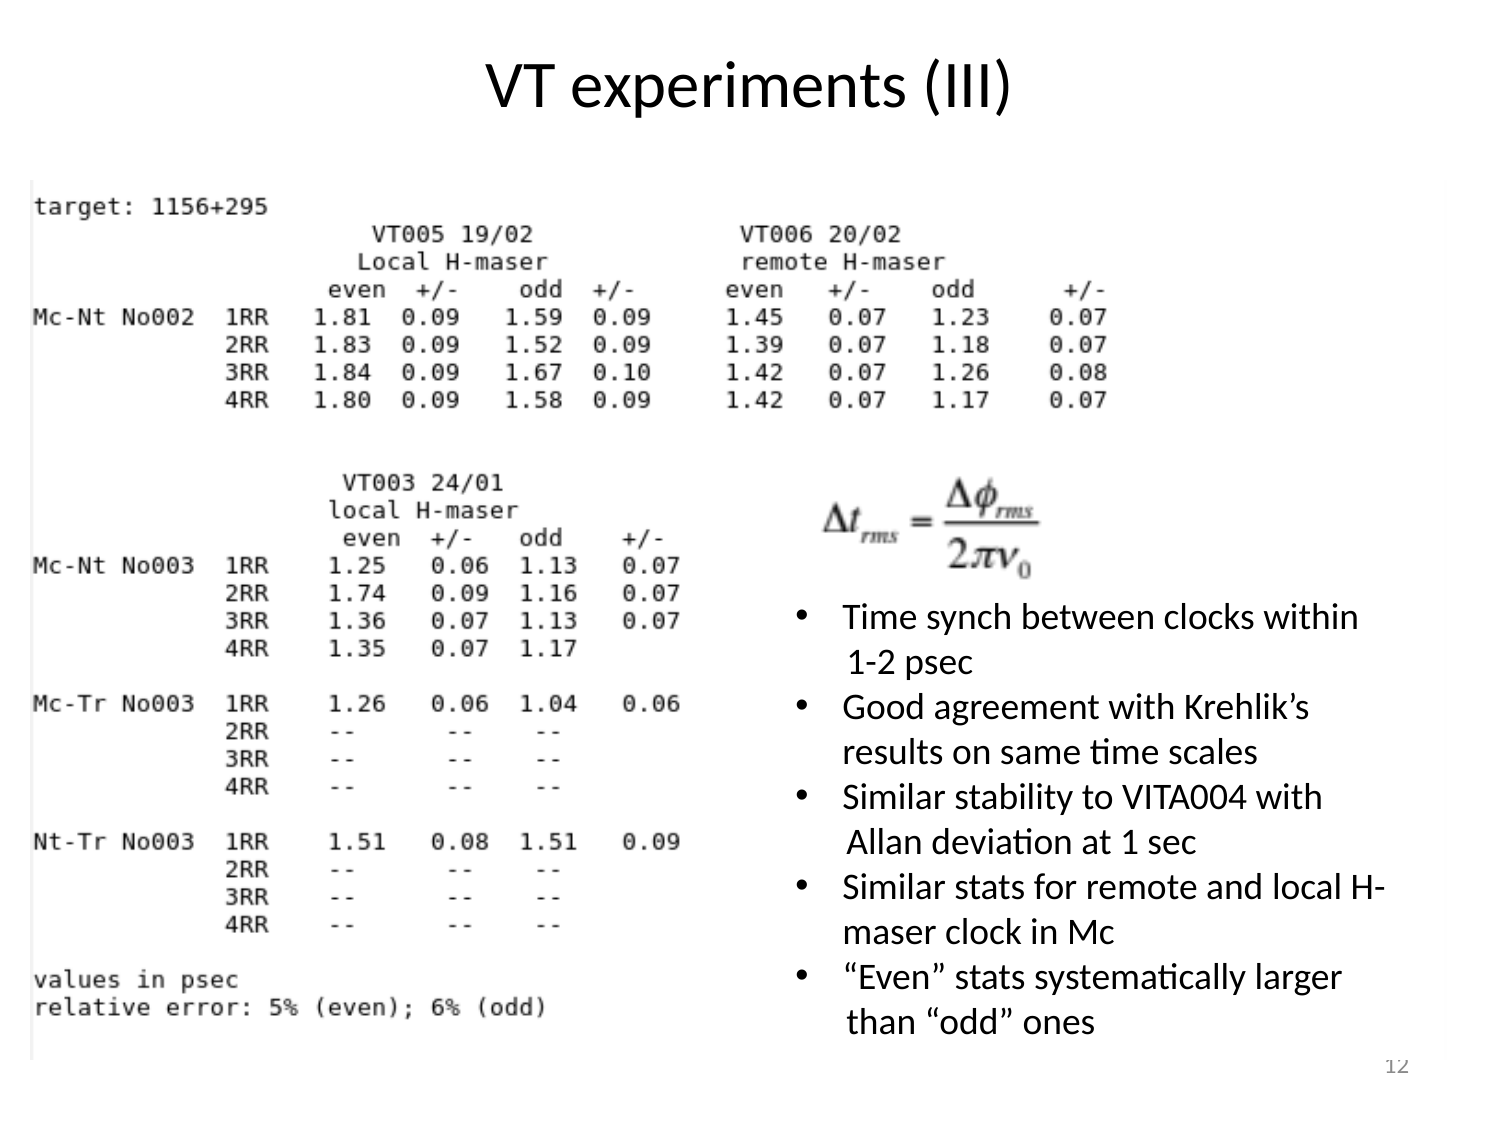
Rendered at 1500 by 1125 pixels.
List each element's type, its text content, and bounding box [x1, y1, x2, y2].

picture [30, 180, 1447, 1061]
title VT experiments (III) [112, 29, 1388, 133]
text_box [817, 464, 1045, 583]
slide_number 12 [1074, 1069, 1425, 1103]
